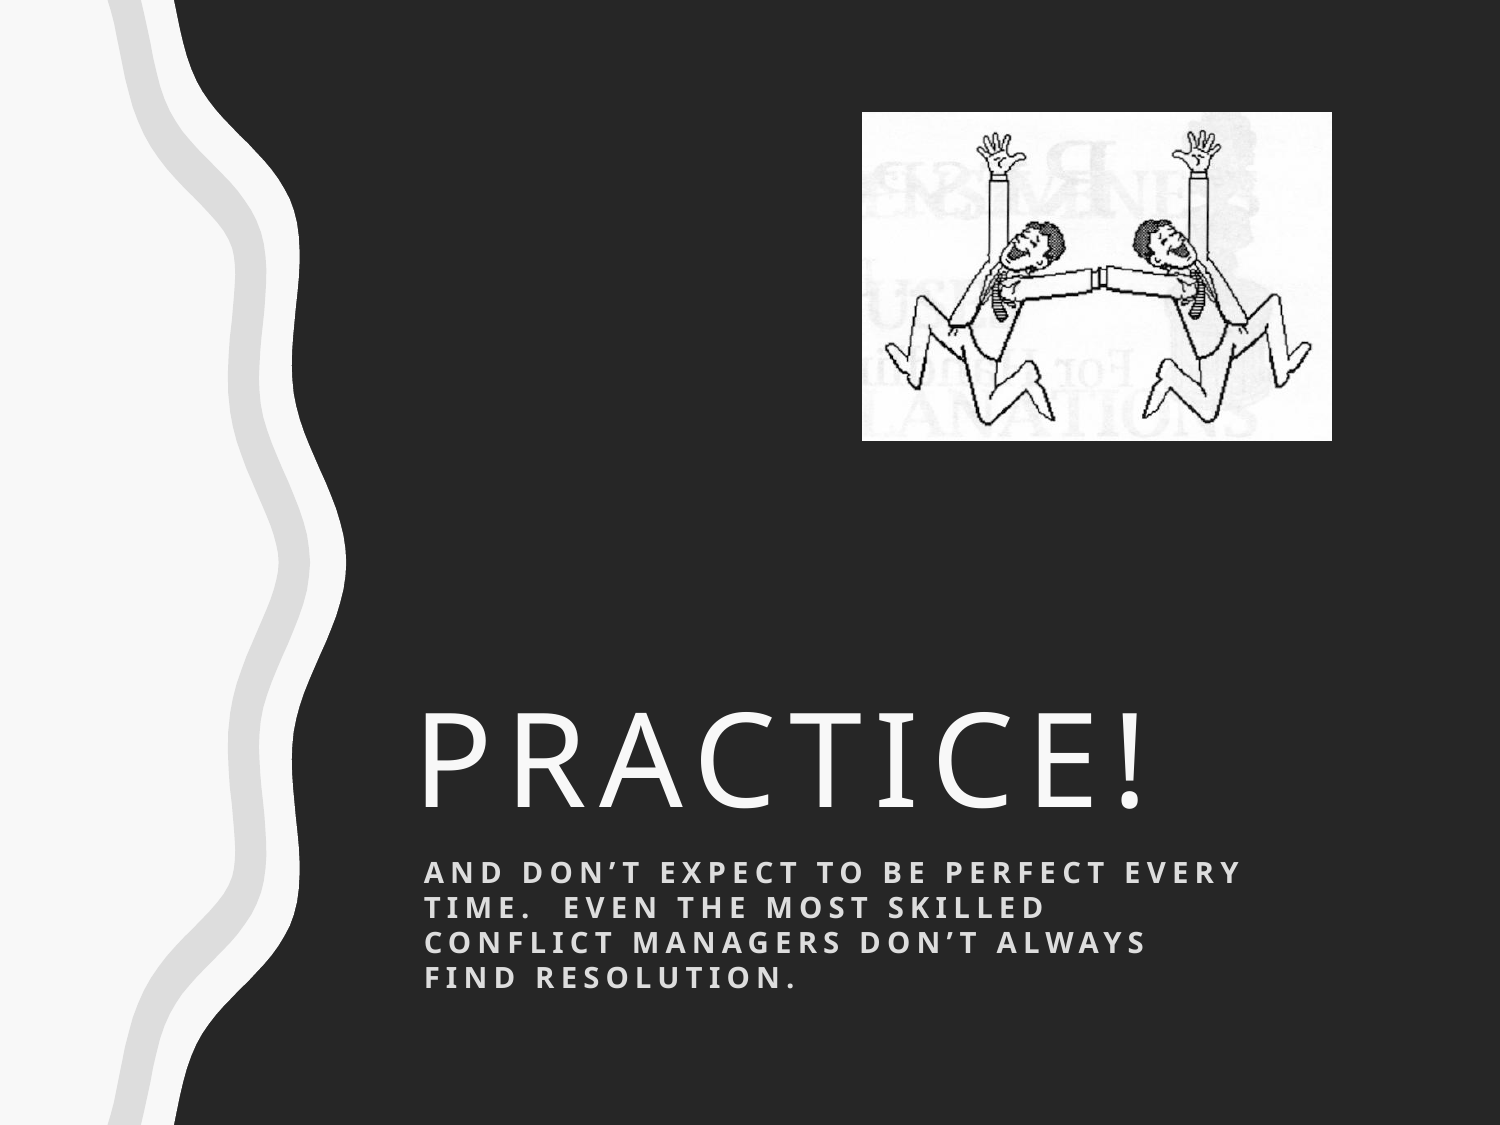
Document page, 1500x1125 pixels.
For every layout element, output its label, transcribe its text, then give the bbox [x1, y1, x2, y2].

title Practice! [398, 176, 1407, 843]
list And don’t expect to be perfect every time. Even the most skilled conflict managers don’t always find resolution. [398, 846, 1263, 1003]
picture [862, 112, 1332, 441]
